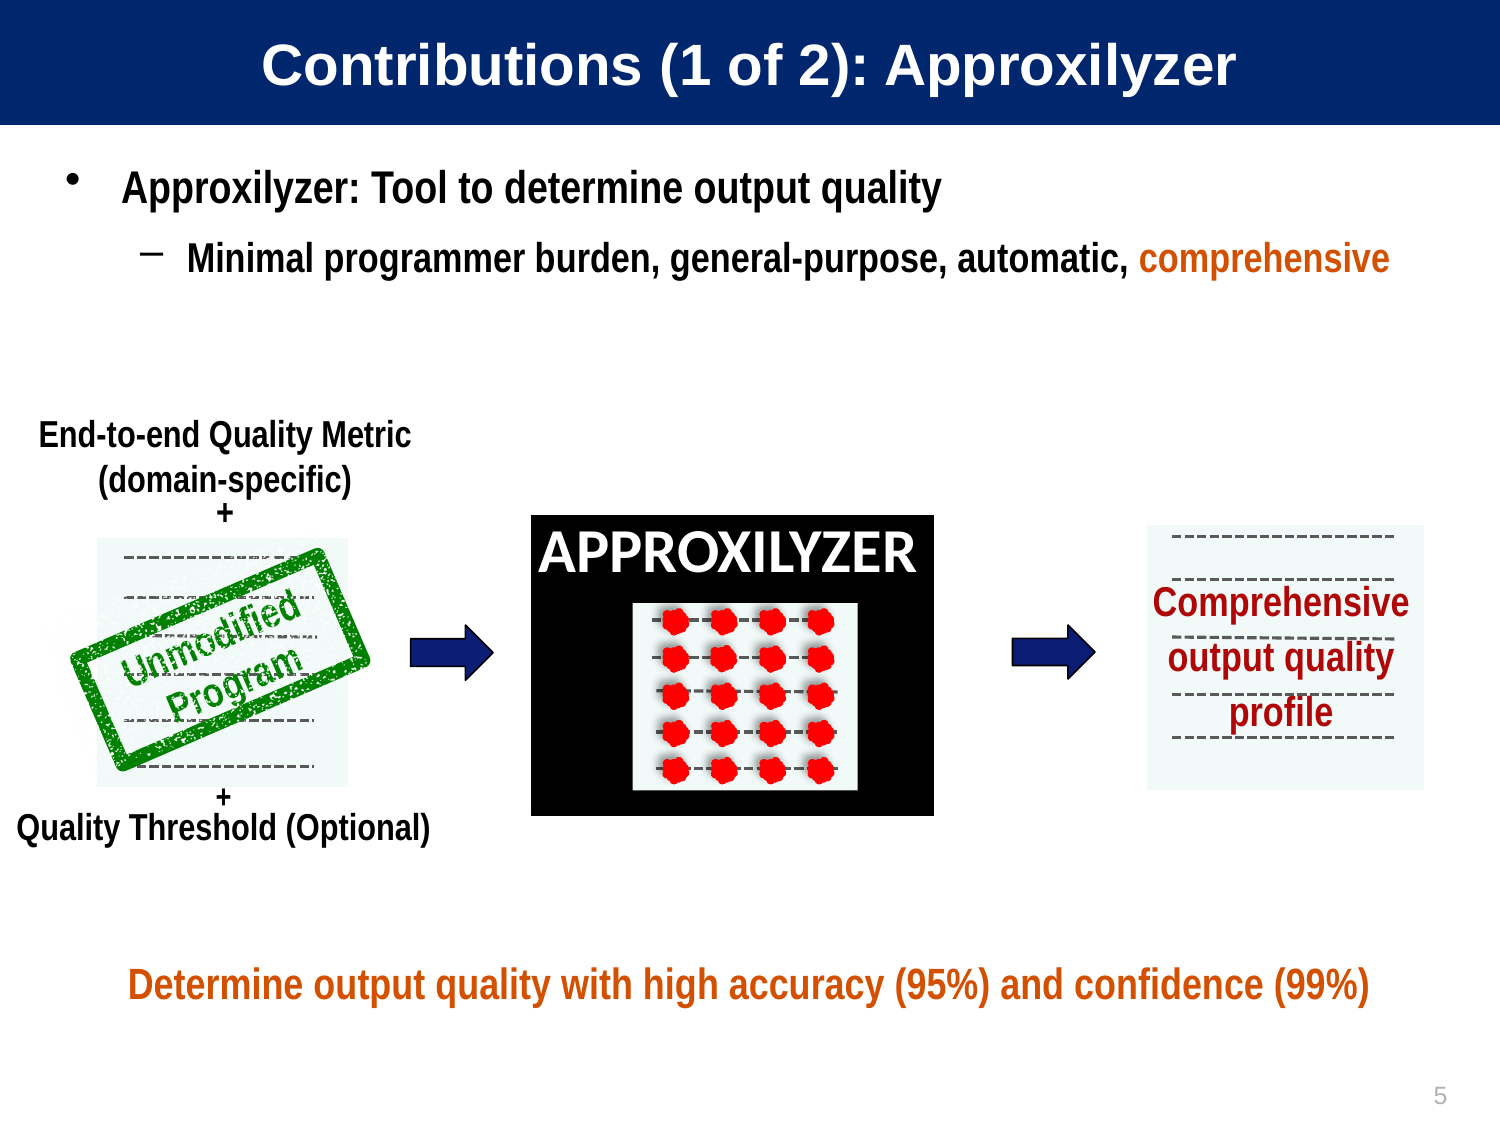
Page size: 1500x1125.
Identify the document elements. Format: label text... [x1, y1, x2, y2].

text_box Determine output quality with high accuracy (95%) and confidence (99%) [0, 948, 1500, 1062]
text_box APPROXILYZER [474, 502, 950, 593]
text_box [632, 602, 858, 791]
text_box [0, 402, 448, 863]
title Contributions (1 of 2): Approxilyzer [0, 0, 1500, 126]
text_box [452, 624, 494, 681]
slide_number 5 [1112, 1065, 1463, 1125]
text_box [531, 593, 934, 816]
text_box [1012, 524, 1438, 791]
list Approxilyzer: Tool to determine output quality Minimal programmer burden, general-purpose, automatic, comprehensive [49, 149, 1500, 338]
